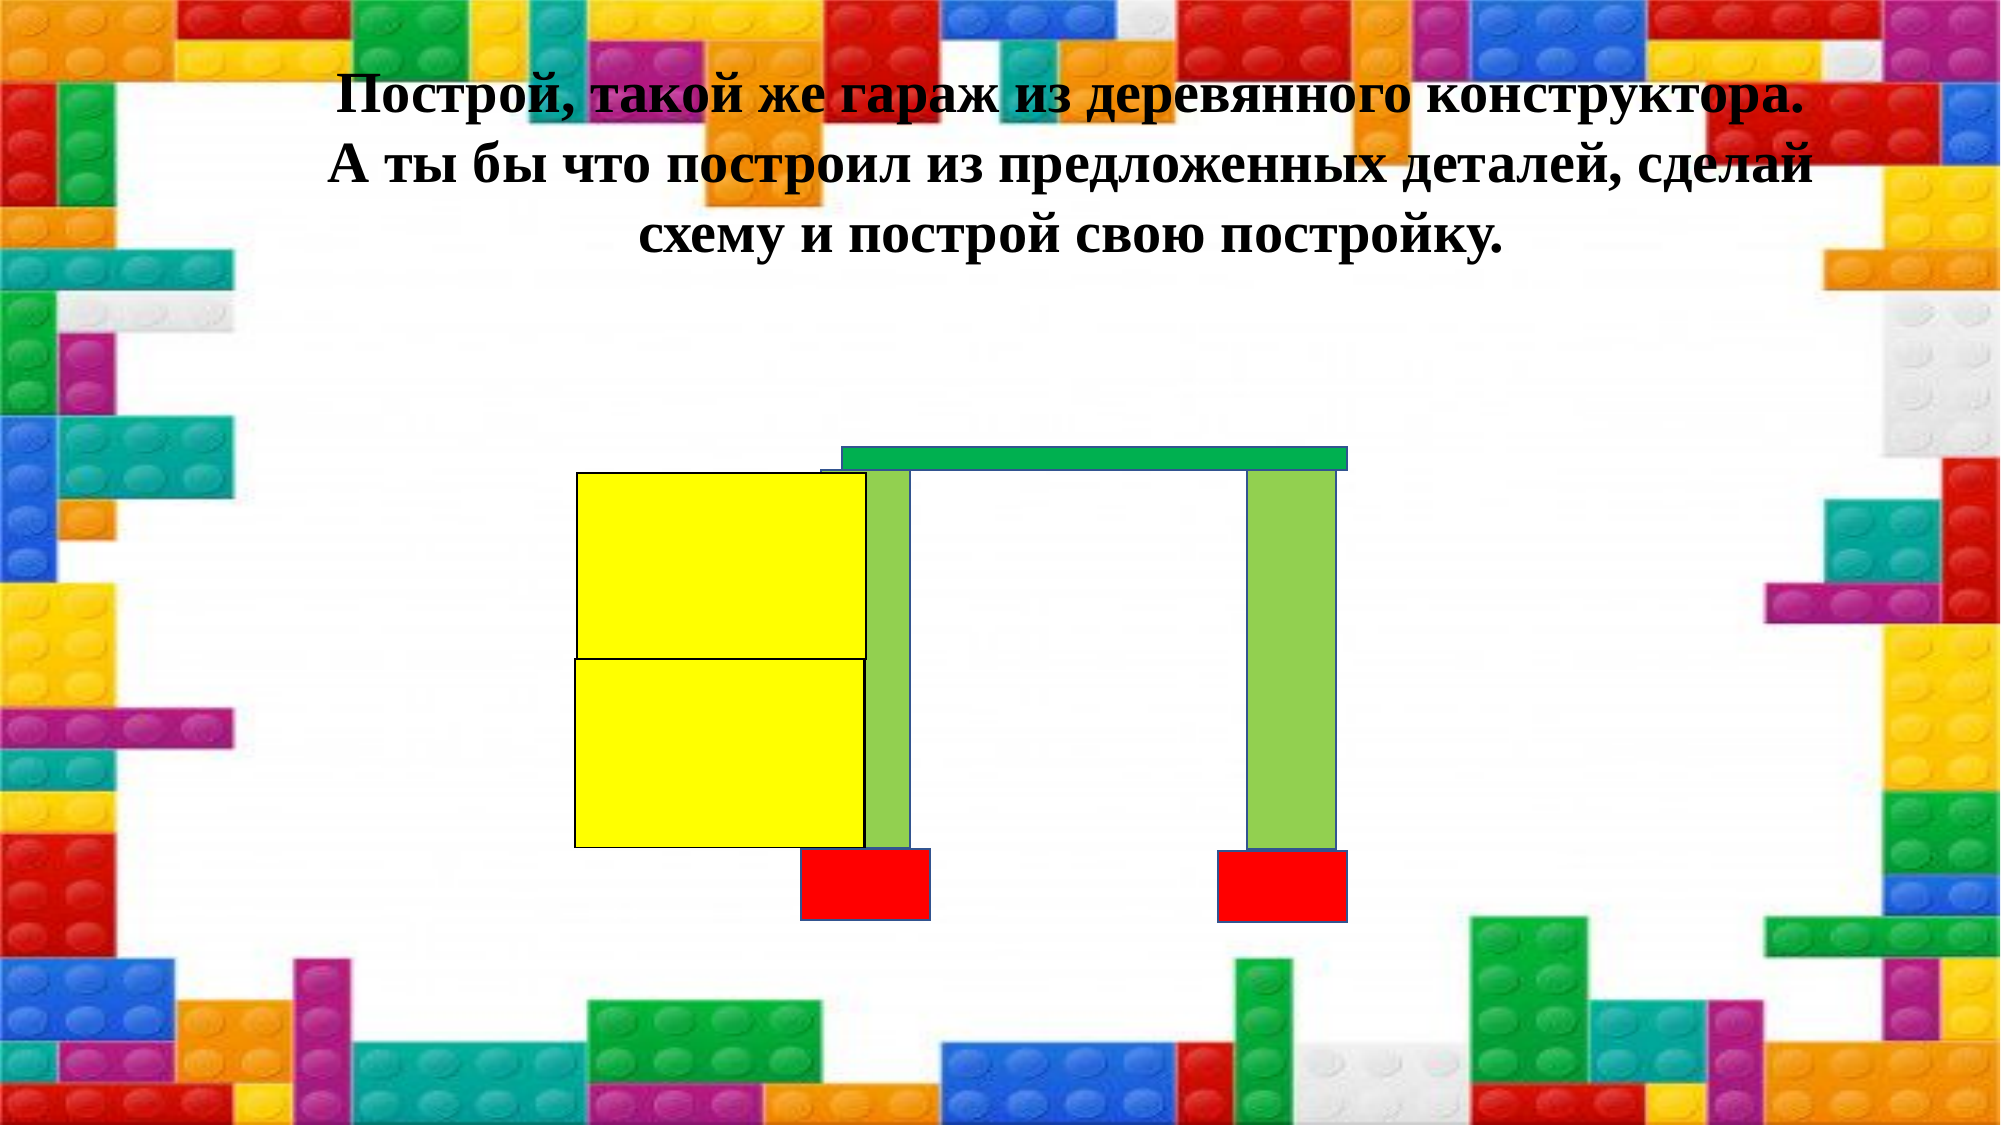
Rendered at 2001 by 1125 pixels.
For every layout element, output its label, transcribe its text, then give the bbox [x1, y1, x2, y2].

text_box [800, 848, 931, 921]
text_box [1217, 850, 1348, 923]
text_box Построй, такой же гараж из деревянного конструктора. А ты бы что построил из предложенных деталей, сделай схему и построй свою постройку. [298, 46, 1844, 272]
text_box [576, 472, 867, 660]
text_box [841, 446, 1348, 471]
text_box [820, 469, 911, 849]
text_box [1246, 471, 1337, 850]
picture [0, 0, 2001, 1125]
